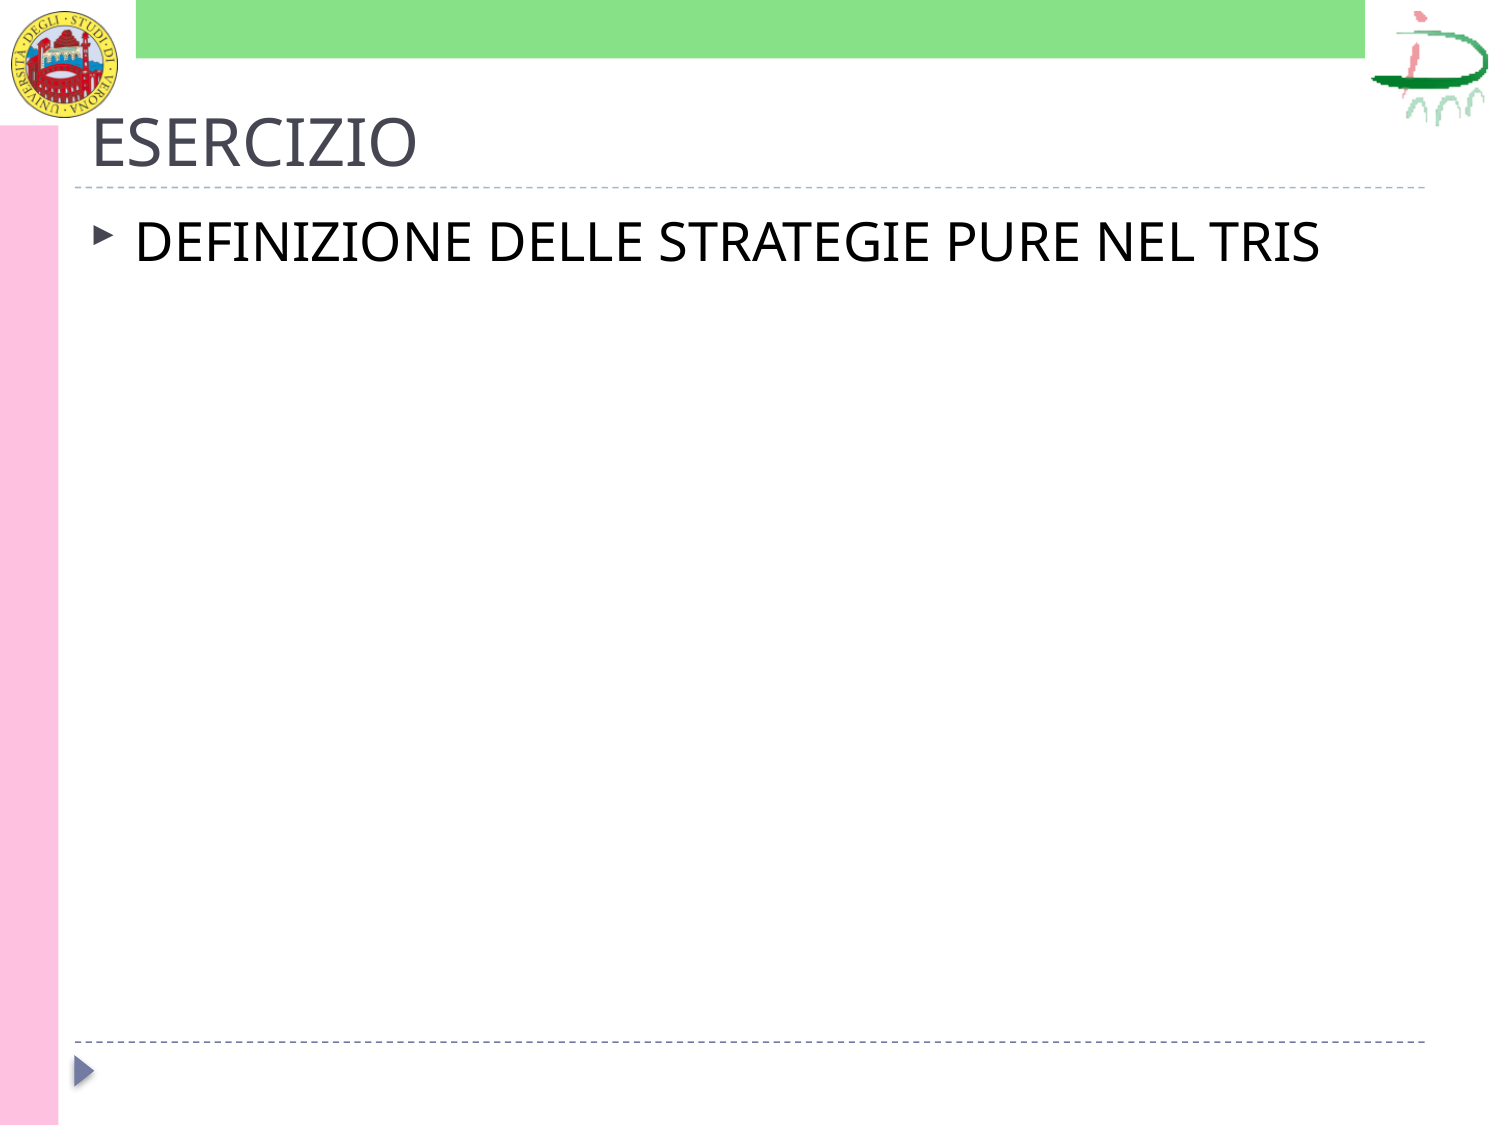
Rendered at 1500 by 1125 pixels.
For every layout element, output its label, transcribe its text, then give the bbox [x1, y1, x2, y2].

picture [11, 11, 118, 118]
picture [1371, 11, 1489, 129]
title ESERCIZIO [74, 81, 1426, 188]
list DEFINIZIONE DELLE STRATEGIE PURE NEL TRIS [74, 199, 1426, 1011]
